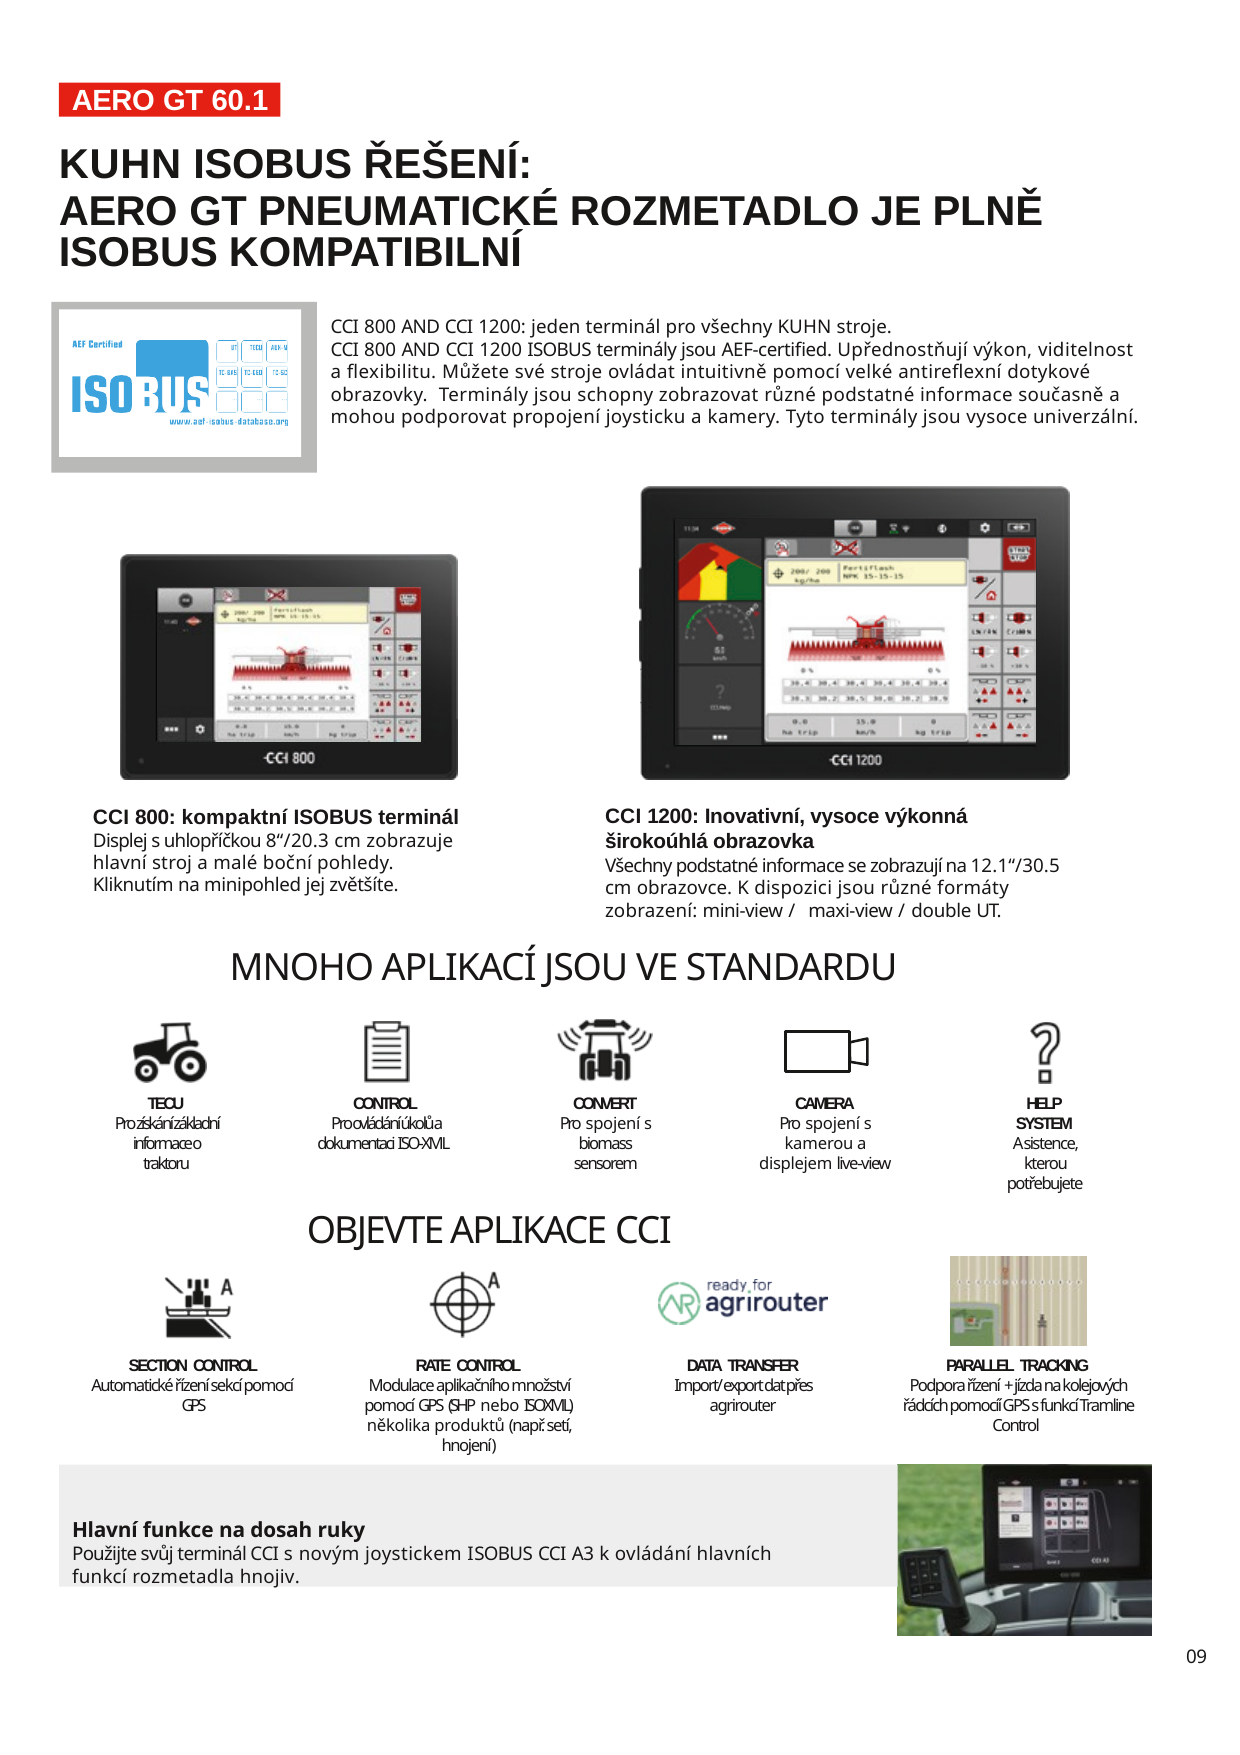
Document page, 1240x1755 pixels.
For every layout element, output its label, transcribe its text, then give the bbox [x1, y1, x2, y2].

text_box HELP SYSTEM Asistence, kterou potřebujete [996, 1090, 1093, 1193]
text_box CONTROL Pro ovládání úkolů a dokumentaci ISO-XML [308, 1090, 463, 1153]
picture [658, 1279, 829, 1326]
picture [164, 1277, 234, 1340]
text_box PARALLEL TRACKING Podpora řízení + jízda na kolejových řádcích pomocíí GPS s funkcí Tramline Control [895, 1352, 1140, 1435]
text_box TECU Pro získání základní informace o traktoru [109, 1090, 223, 1173]
text_box CONVERT Pro spojení s biomass sensorem [556, 1090, 654, 1173]
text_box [72, 340, 288, 427]
text_box CCI 800: kompaktní ISOBUS terminál Displej s uhlopříčkou 8“/20.3 cm zobrazuje hlavní stroj a malé boční pohledy. Kliknutím na minipohled jej zvětšíte. [90, 801, 482, 896]
picture [897, 1464, 1152, 1636]
text_box MNOHO APLIKACÍ JSOU VE STANDARDU [227, 941, 979, 989]
text_box DATA TRANSFER Import/ export dat přes agrirouter [644, 1352, 842, 1415]
picture [557, 1019, 654, 1082]
text_box 09 [1183, 1643, 1209, 1668]
text_box AERO GT 60.1 [58, 82, 281, 117]
text_box CAMERA Pro spojení s kamerou a displejem live-view [746, 1090, 903, 1173]
picture [133, 1022, 207, 1083]
text_box KUHN ISOBUS ŘEŠENÍ: AERO GT PNEUMATICKÉ ROZMETADLO JE PLNĚ ISOBUS KOMPATIBILNÍ [56, 139, 1056, 275]
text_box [783, 1030, 869, 1074]
text_box CCI 1200: Inovativní, vysoce výkonná širokoúhlá obrazovka Všechny podstatné informace se zobrazují na 12.1“/30.5 cm obrazovce. K dispozici jsou různé formáty zobrazení: mini-view / maxi-view / double UT. [602, 801, 1074, 921]
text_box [120, 554, 458, 780]
picture [639, 486, 1070, 780]
text_box OBJEVTE APLIKACE CCI [304, 1203, 906, 1251]
picture [950, 1256, 1087, 1346]
picture [363, 1021, 410, 1083]
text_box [51, 301, 318, 474]
text_box Hlavní funkce na dosah ruky Použijte svůj terminál CCI s novým joystickem ISOBUS CCI A3 k ovládání hlavních funkcí rozmetadla hnojiv. [59, 1464, 895, 1587]
text_box RATE CONTROL Modulace aplikačního množství pomocí GPS (SHP nebo ISOXML) několika produktů (např. setí, hnojení) [358, 1352, 579, 1455]
picture [1029, 1022, 1061, 1084]
text_box SECTION CONTROL Automatické řízení sekcí pomocí GPS [86, 1352, 301, 1415]
text_box CCI 800 AND CCI 1200: jeden terminál pro všechny KUHN stroje. CCI 800 AND CCI 1200 ISOBUS terminály jsou AEF-certified. Upřednostňují výkon, viditelnost a flexibilitu. Můžete své stroje ovládat intuitivně pomocí velké antireflexní dotykové obrazovky. Terminály jsou schopny zobrazovat různé podstatné informace současně a mohou podporovat propojení joysticku a kamery. Tyto terminály jsou vysoce univerzální. [328, 312, 1151, 428]
picture [429, 1271, 501, 1338]
